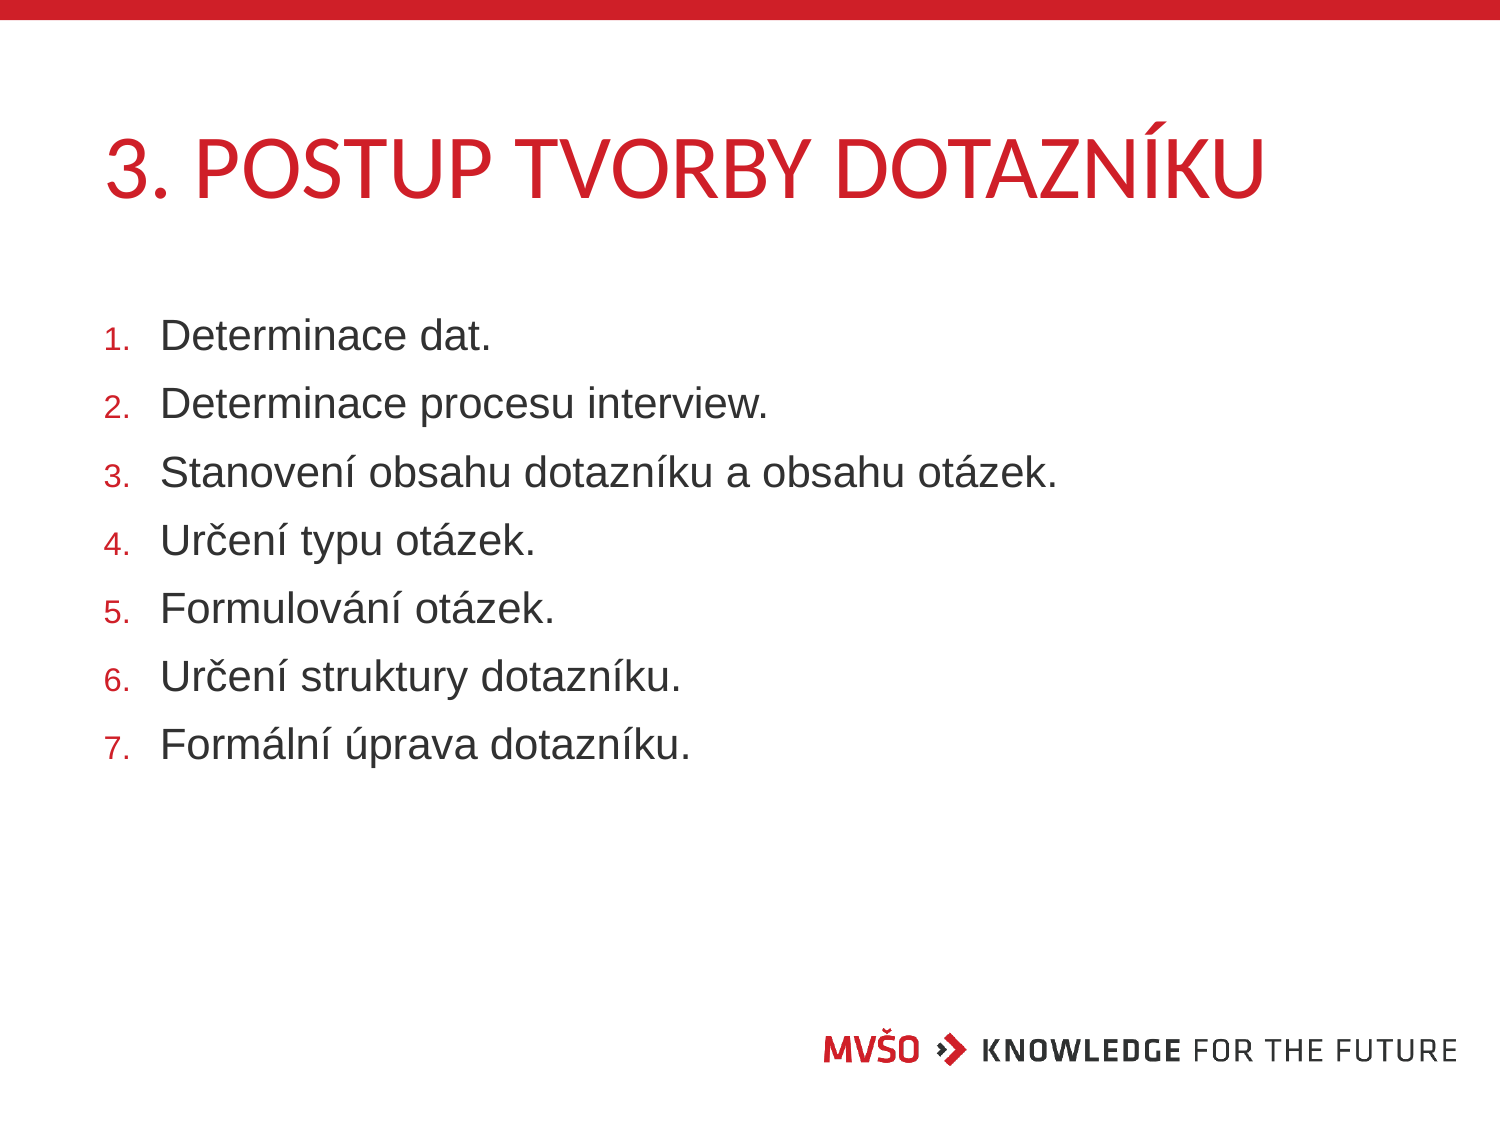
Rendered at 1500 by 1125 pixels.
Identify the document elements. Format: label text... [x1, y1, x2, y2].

title 3. POSTUP TVORBY DOTAZNÍKU [88, 59, 1412, 278]
list Determinace dat. Determinace procesu interview. Stanovení obsahu dotazníku a obsahu otázek. Určení typu otázek. Formulování otázek. Určení struktury dotazníku. Formální úprava dotazníku. [88, 299, 1412, 969]
picture [824, 1028, 1456, 1066]
